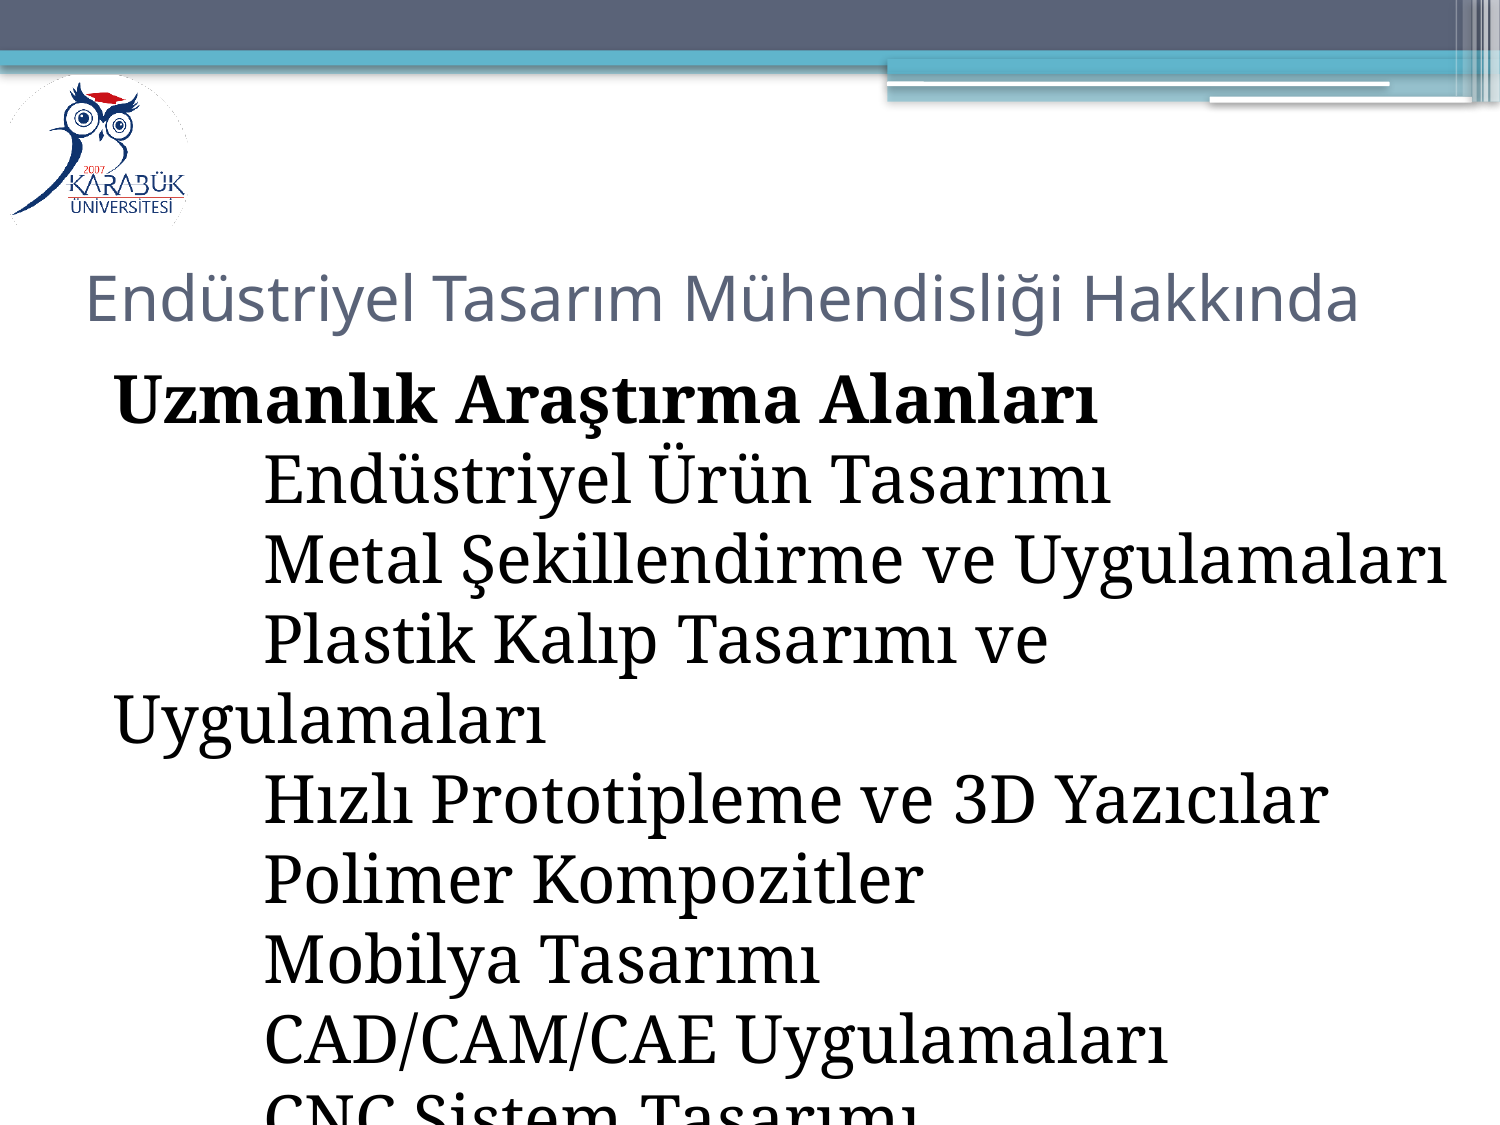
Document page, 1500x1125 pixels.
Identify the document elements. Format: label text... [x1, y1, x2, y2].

picture [9, 75, 188, 226]
title Endüstriyel Tasarım Mühendisliği Hakkında [70, 230, 1500, 363]
text_box Uzmanlık Araştırma Alanları Endüstriyel Ürün Tasarımı Metal Şekillendirme ve Uygulamaları Plastik Kalıp Tasarımı ve Uygulamaları Hızlı Prototipleme ve 3D Yazıcılar Polimer Kompozitler Mobilya Tasarımı CAD/CAM/CAE Uygulamaları CNC Sistem Tasarımı [98, 363, 1500, 1125]
